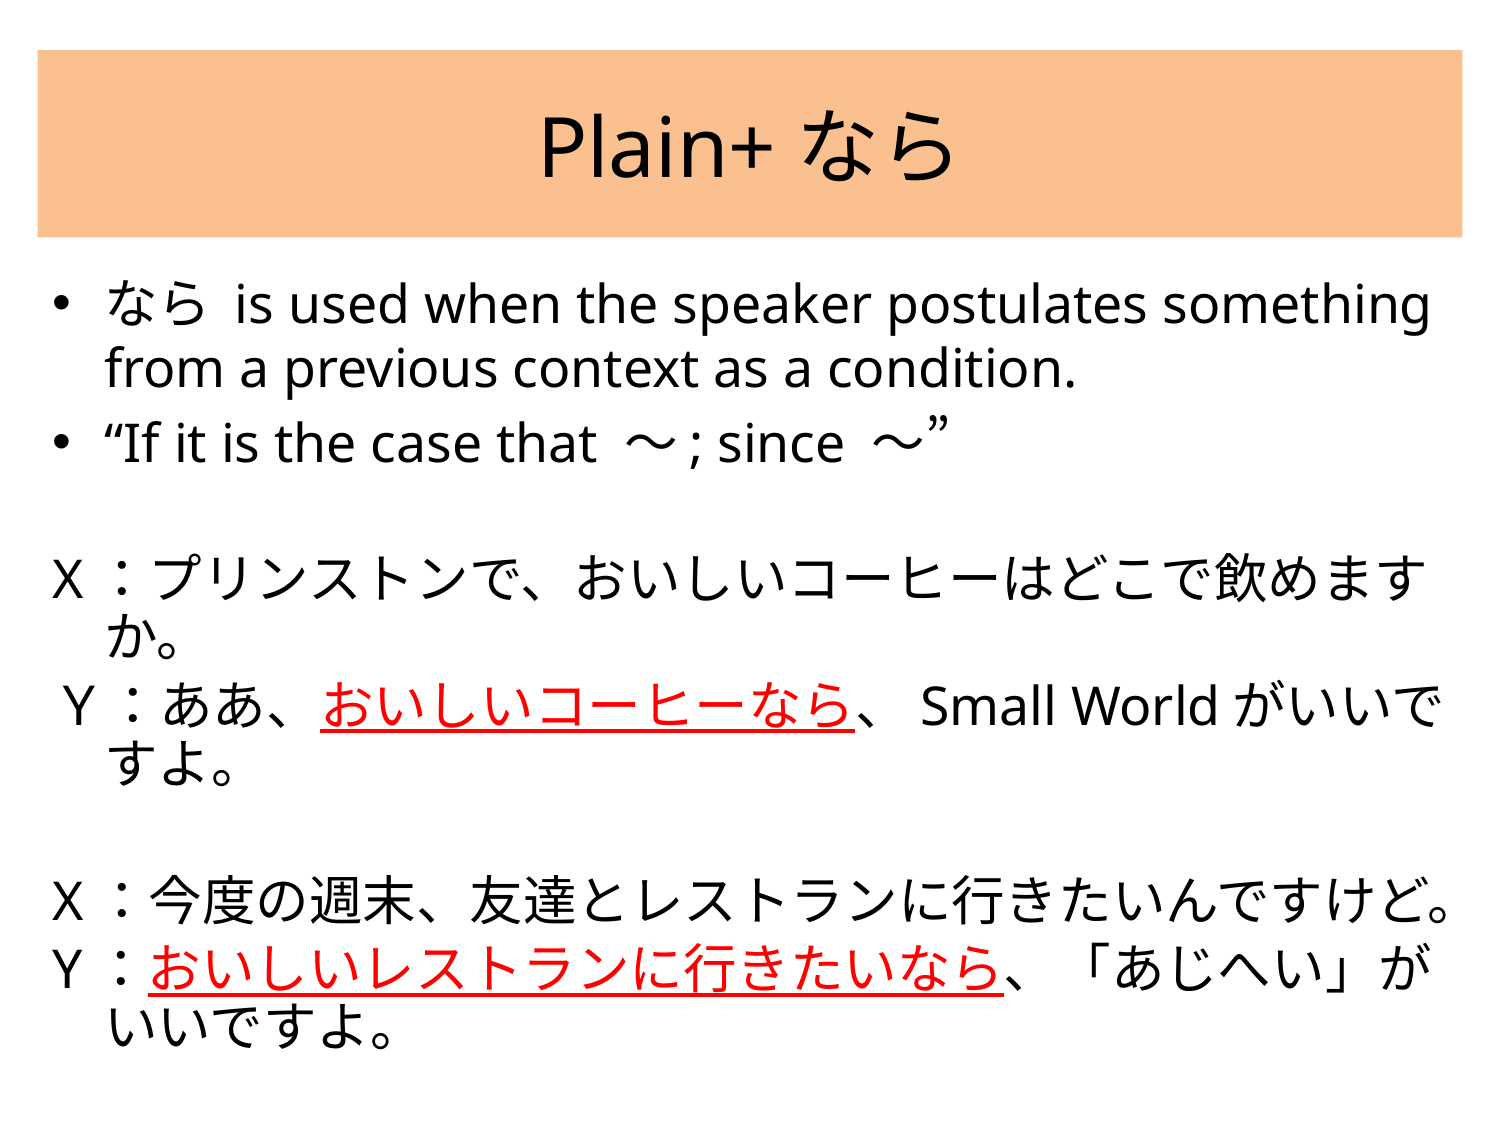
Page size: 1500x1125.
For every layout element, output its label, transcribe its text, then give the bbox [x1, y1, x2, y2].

list なら is used when the speaker postulates something from a previous context as a condition. “If it is the case that ～; since ～” X：プリンストンで、おいしいコーヒーはどこで飲めますか。 Ｙ：ああ、おいしいコーヒーなら、Small Worldがいいですよ。 X：今度の週末、友達とレストランに行きたいんですけど。 Y：おいしいレストランに行きたいなら、「あじへい」がいいですよ。 [37, 262, 1468, 1075]
title Plain+なら [37, 50, 1463, 238]
